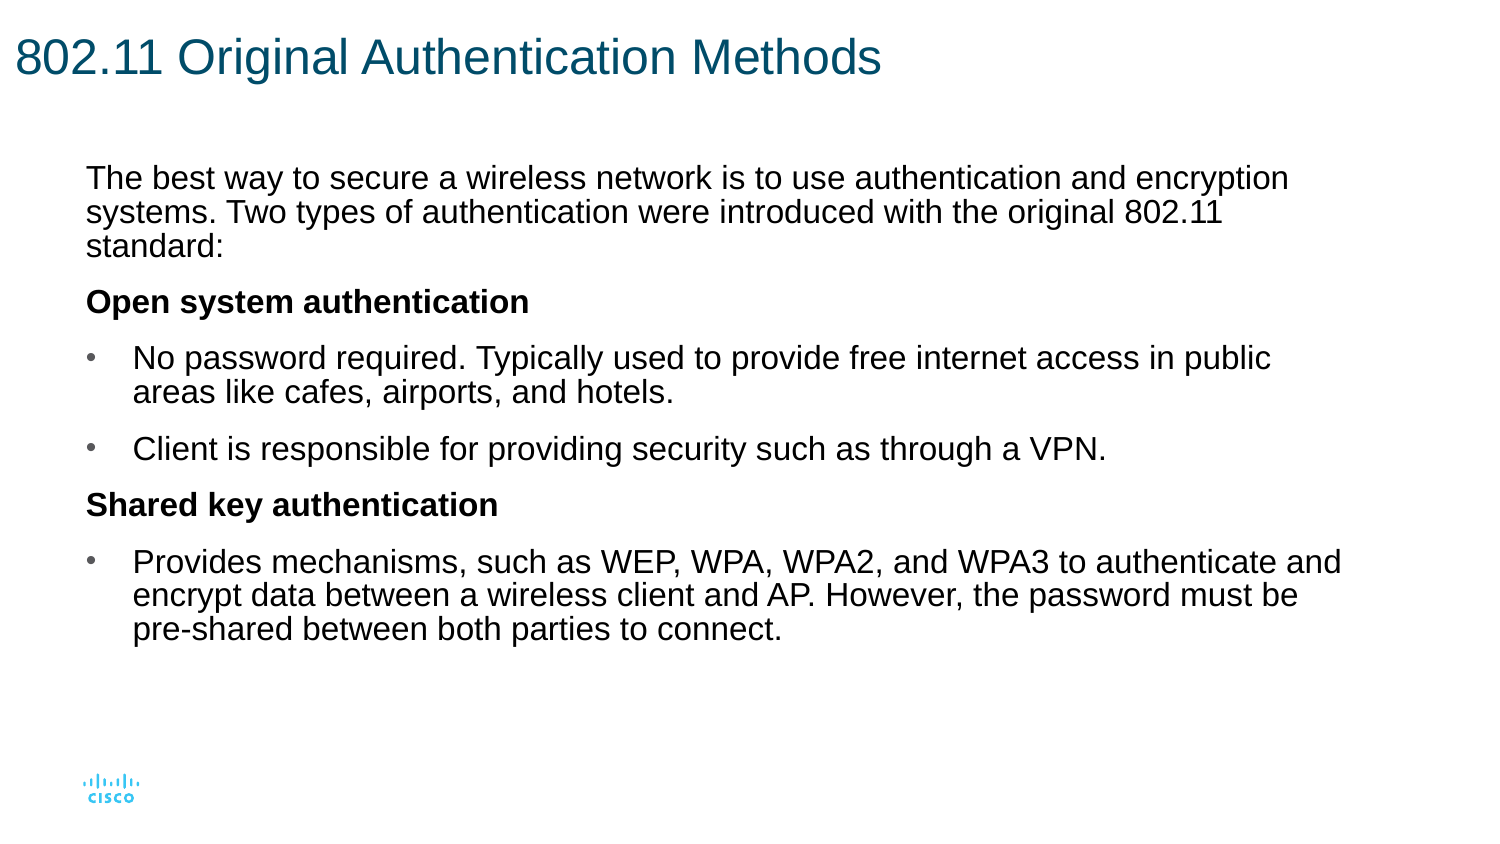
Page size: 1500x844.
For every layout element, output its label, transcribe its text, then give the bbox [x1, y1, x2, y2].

list The best way to secure a wireless network is to use authentication and encryption systems. Two types of authentication were introduced with the original 802.11 standard: Open system authentication No password required. Typically used to provide free internet access in public areas like cafes, airports, and hotels. Client is responsible for providing security such as through a VPN. Shared key authentication Provides mechanisms, such as WEP, WPA, WPA2, and WPA3 to authenticate and encrypt data between a wireless client and AP. However, the password must be pre-shared between both parties to connect. [70, 154, 1369, 702]
title 802.11 Original Authentication Methods [0, 0, 1369, 121]
